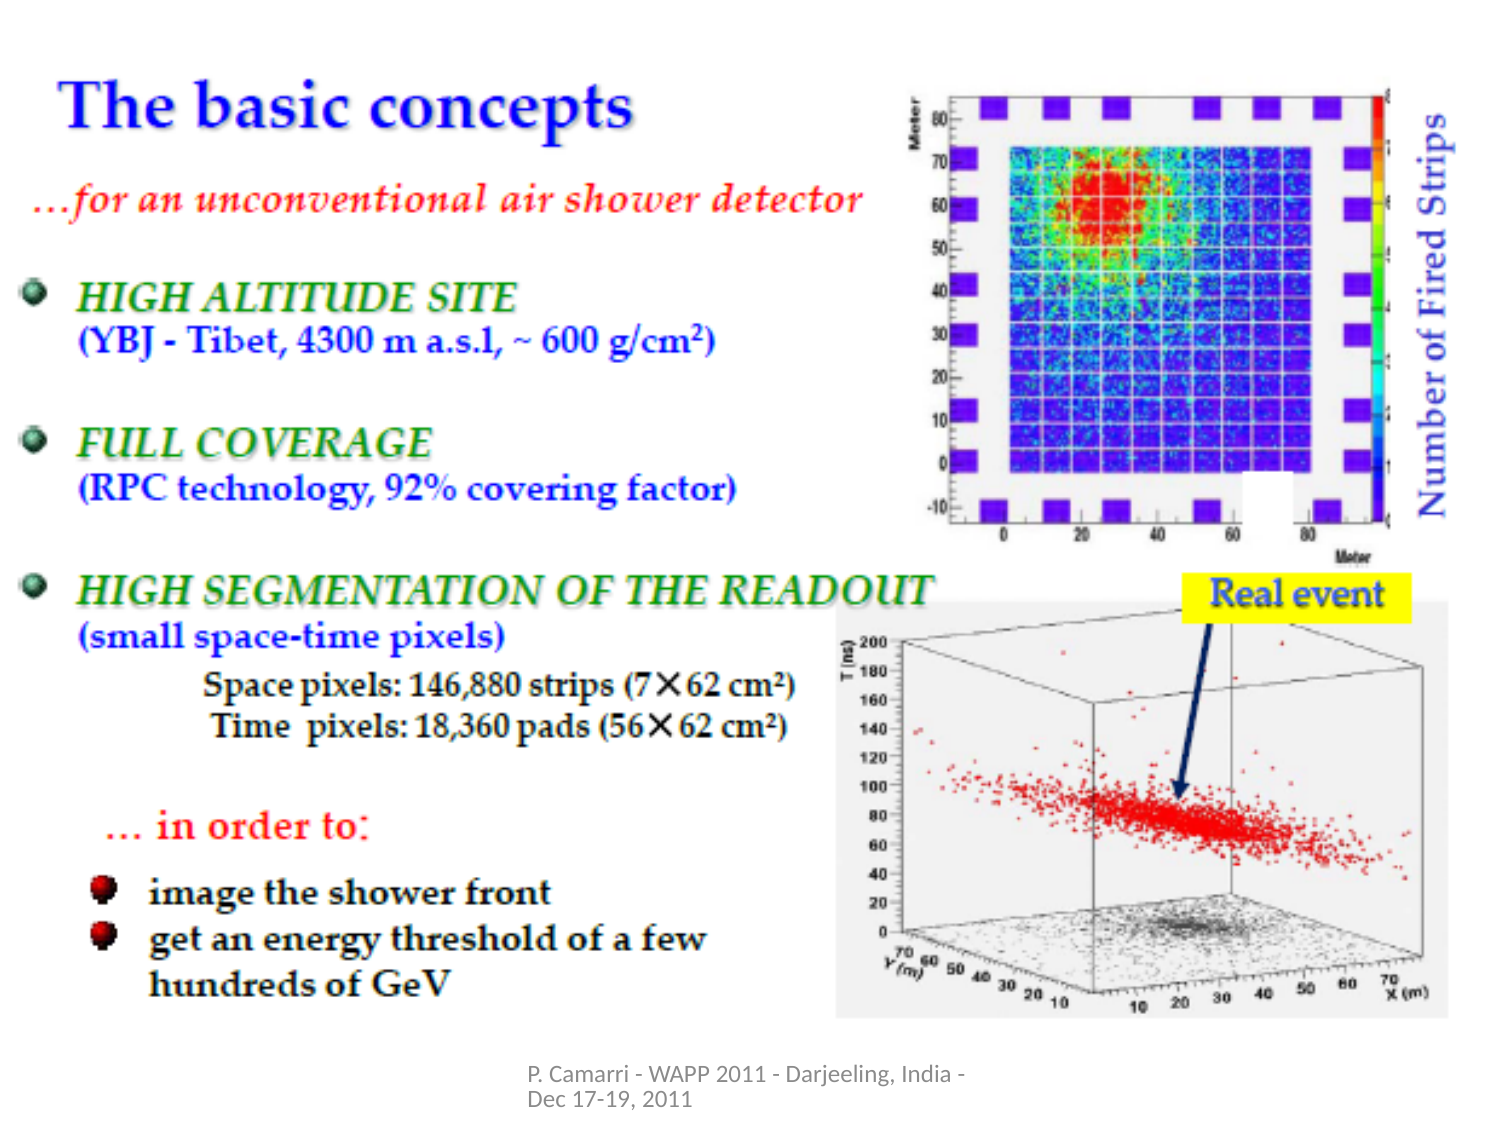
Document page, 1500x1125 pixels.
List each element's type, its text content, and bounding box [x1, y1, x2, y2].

footer P. Camarri - WAPP 2011 - Darjeeling, India - Dec 17-19, 2011 [512, 1067, 988, 1103]
picture [0, 0, 1500, 1059]
